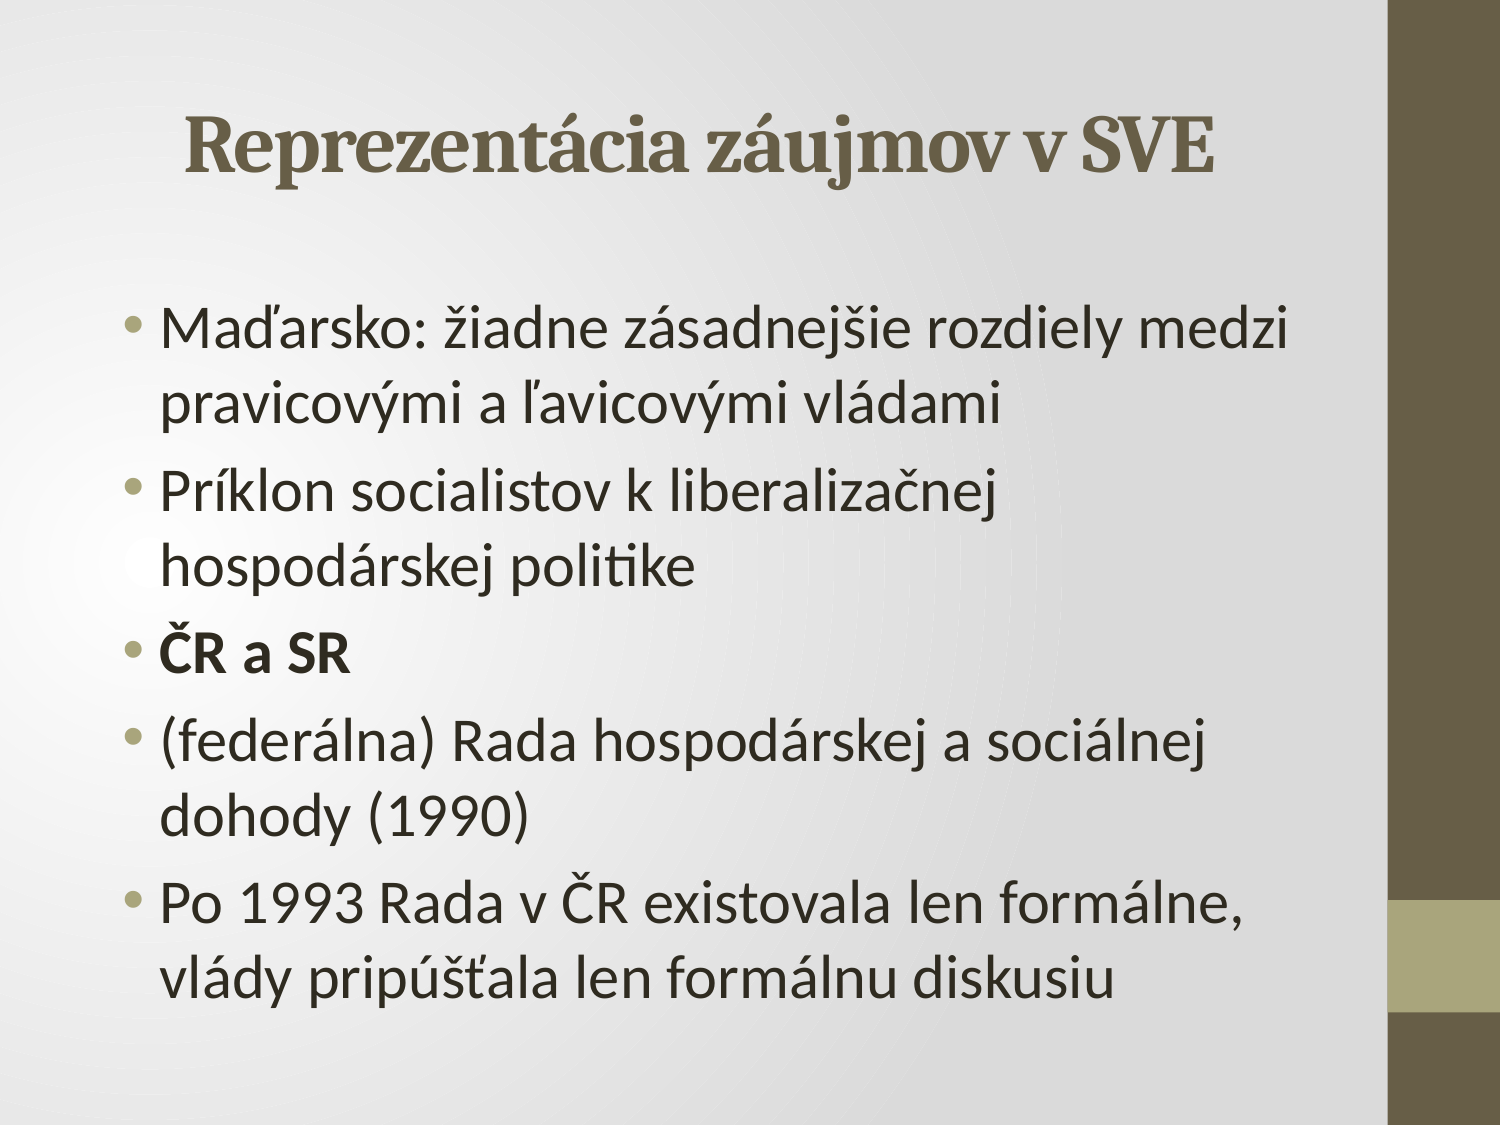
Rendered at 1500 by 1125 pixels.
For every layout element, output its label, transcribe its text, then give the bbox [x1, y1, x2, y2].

list Maďarsko: žiadne zásadnejšie rozdiely medzi pravicovými a ľavicovými vládami Príklon socialistov k liberalizačnej hospodárskej politike ČR a SR (federálna) Rada hospodárskej a sociálnej dohody (1990) Po 1993 Rada v ČR existovala len formálne, vlády pripúšťala len formálnu diskusiu [88, 278, 1351, 1047]
title Reprezentácia záujmov v SVE [75, 45, 1325, 233]
